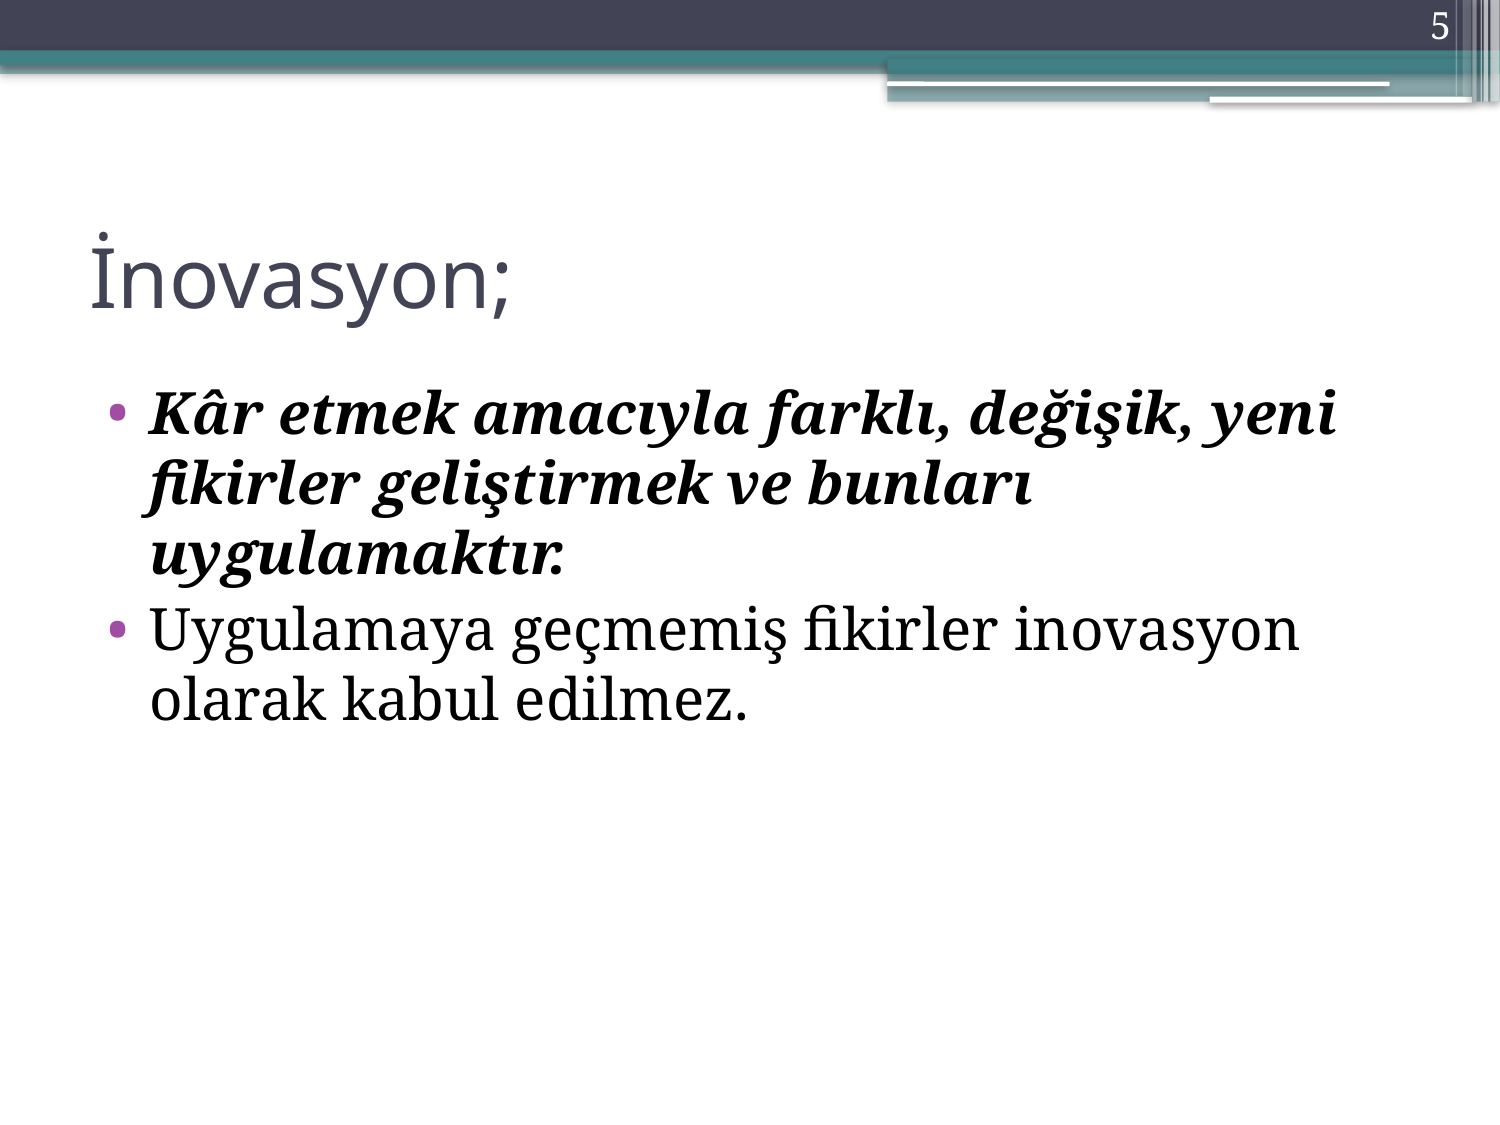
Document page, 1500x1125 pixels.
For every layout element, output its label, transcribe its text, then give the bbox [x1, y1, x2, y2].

title İnovasyon; [75, 187, 1425, 363]
list Kâr etmek amacıyla farklı, değişik, yeni fikirler geliştirmek ve bunları uygulamaktır. Uygulamaya geçmemiş fikirler inovasyon olarak kabul edilmez. [75, 368, 1425, 1079]
slide_number 5 [1341, 0, 1466, 61]
